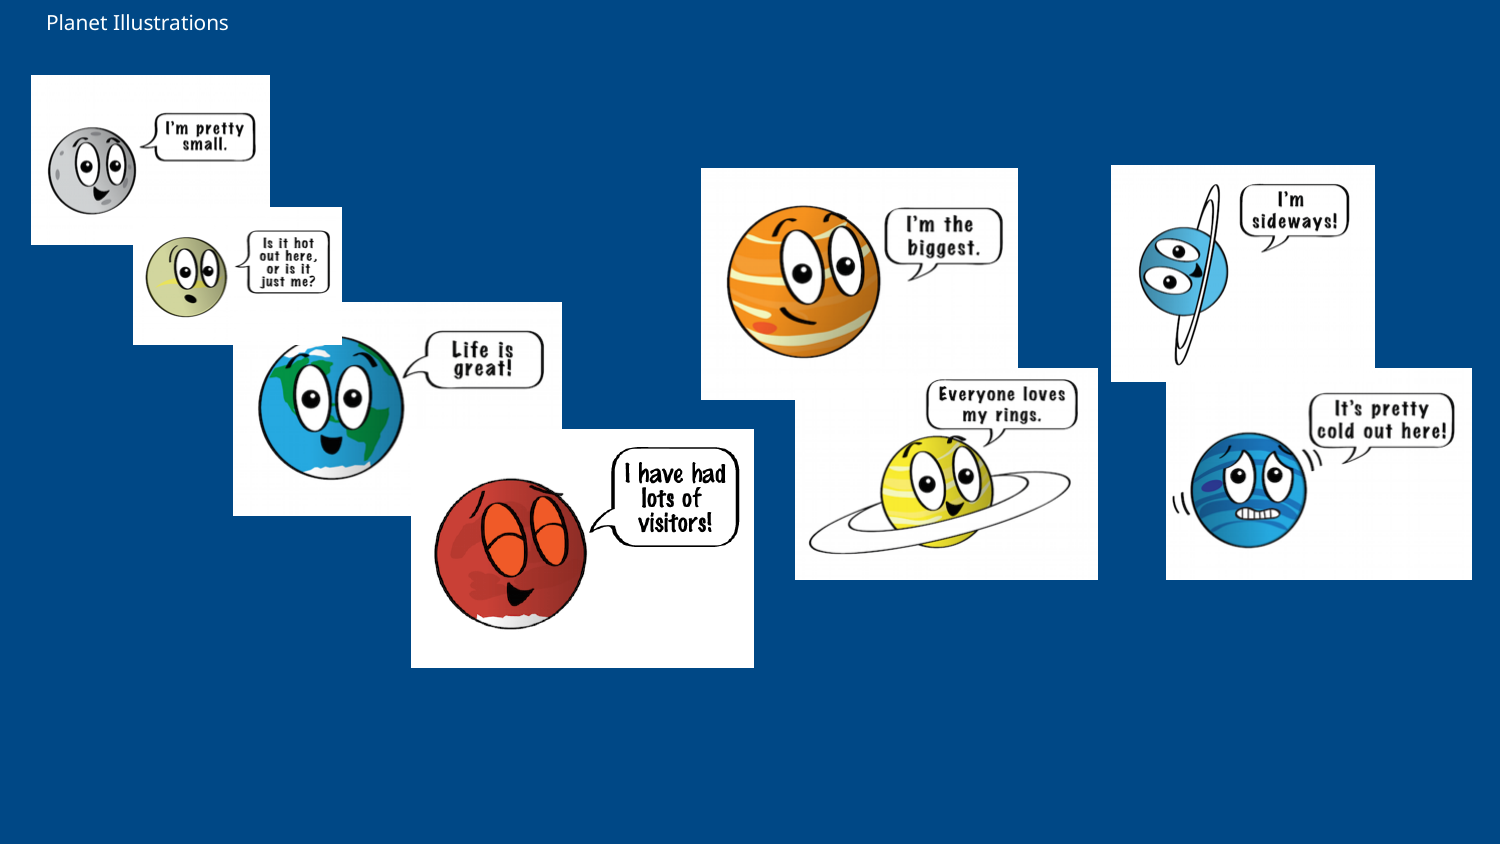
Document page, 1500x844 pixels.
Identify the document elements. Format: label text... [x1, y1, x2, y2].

picture [1111, 165, 1472, 580]
list Planet Illustrations [31, 0, 1477, 43]
picture [701, 168, 1098, 580]
picture [31, 75, 754, 668]
